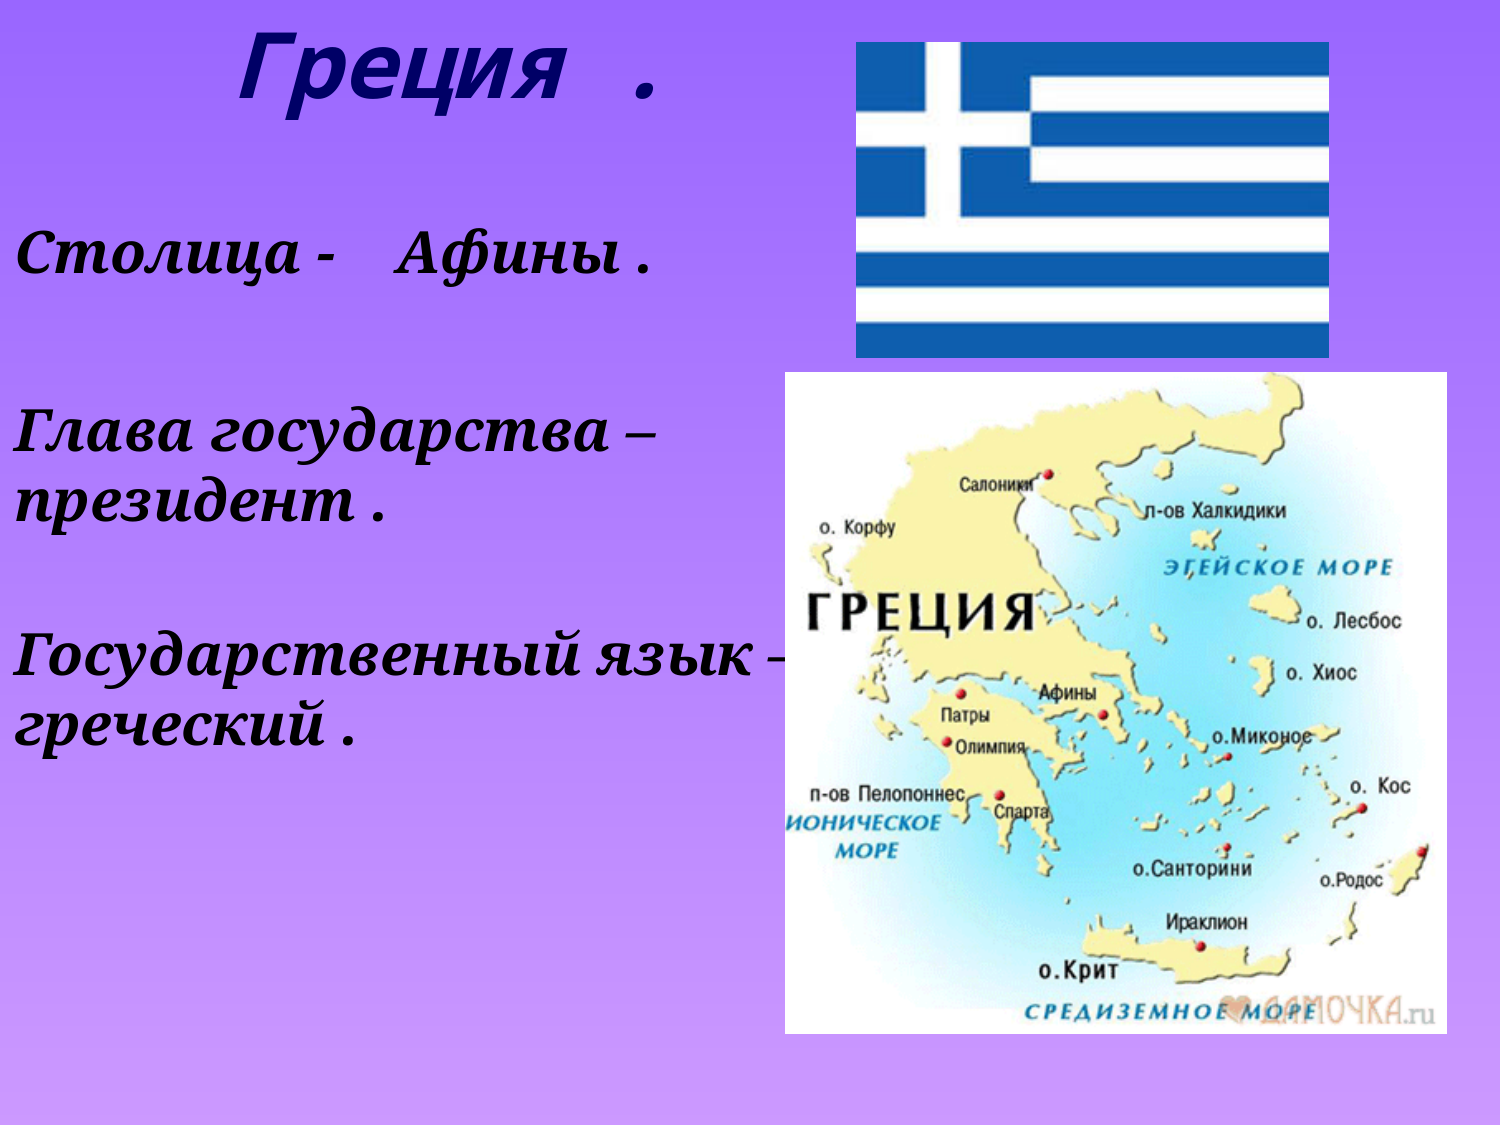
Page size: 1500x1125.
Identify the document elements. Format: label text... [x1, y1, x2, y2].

picture [855, 42, 1330, 359]
text_box Государственный язык – греческий . [0, 609, 779, 765]
text_box Глава государства – президент . [0, 385, 779, 540]
text_box Столица - Афины . [0, 208, 849, 293]
text_box Греция . [216, 0, 687, 125]
picture [784, 372, 1448, 1035]
